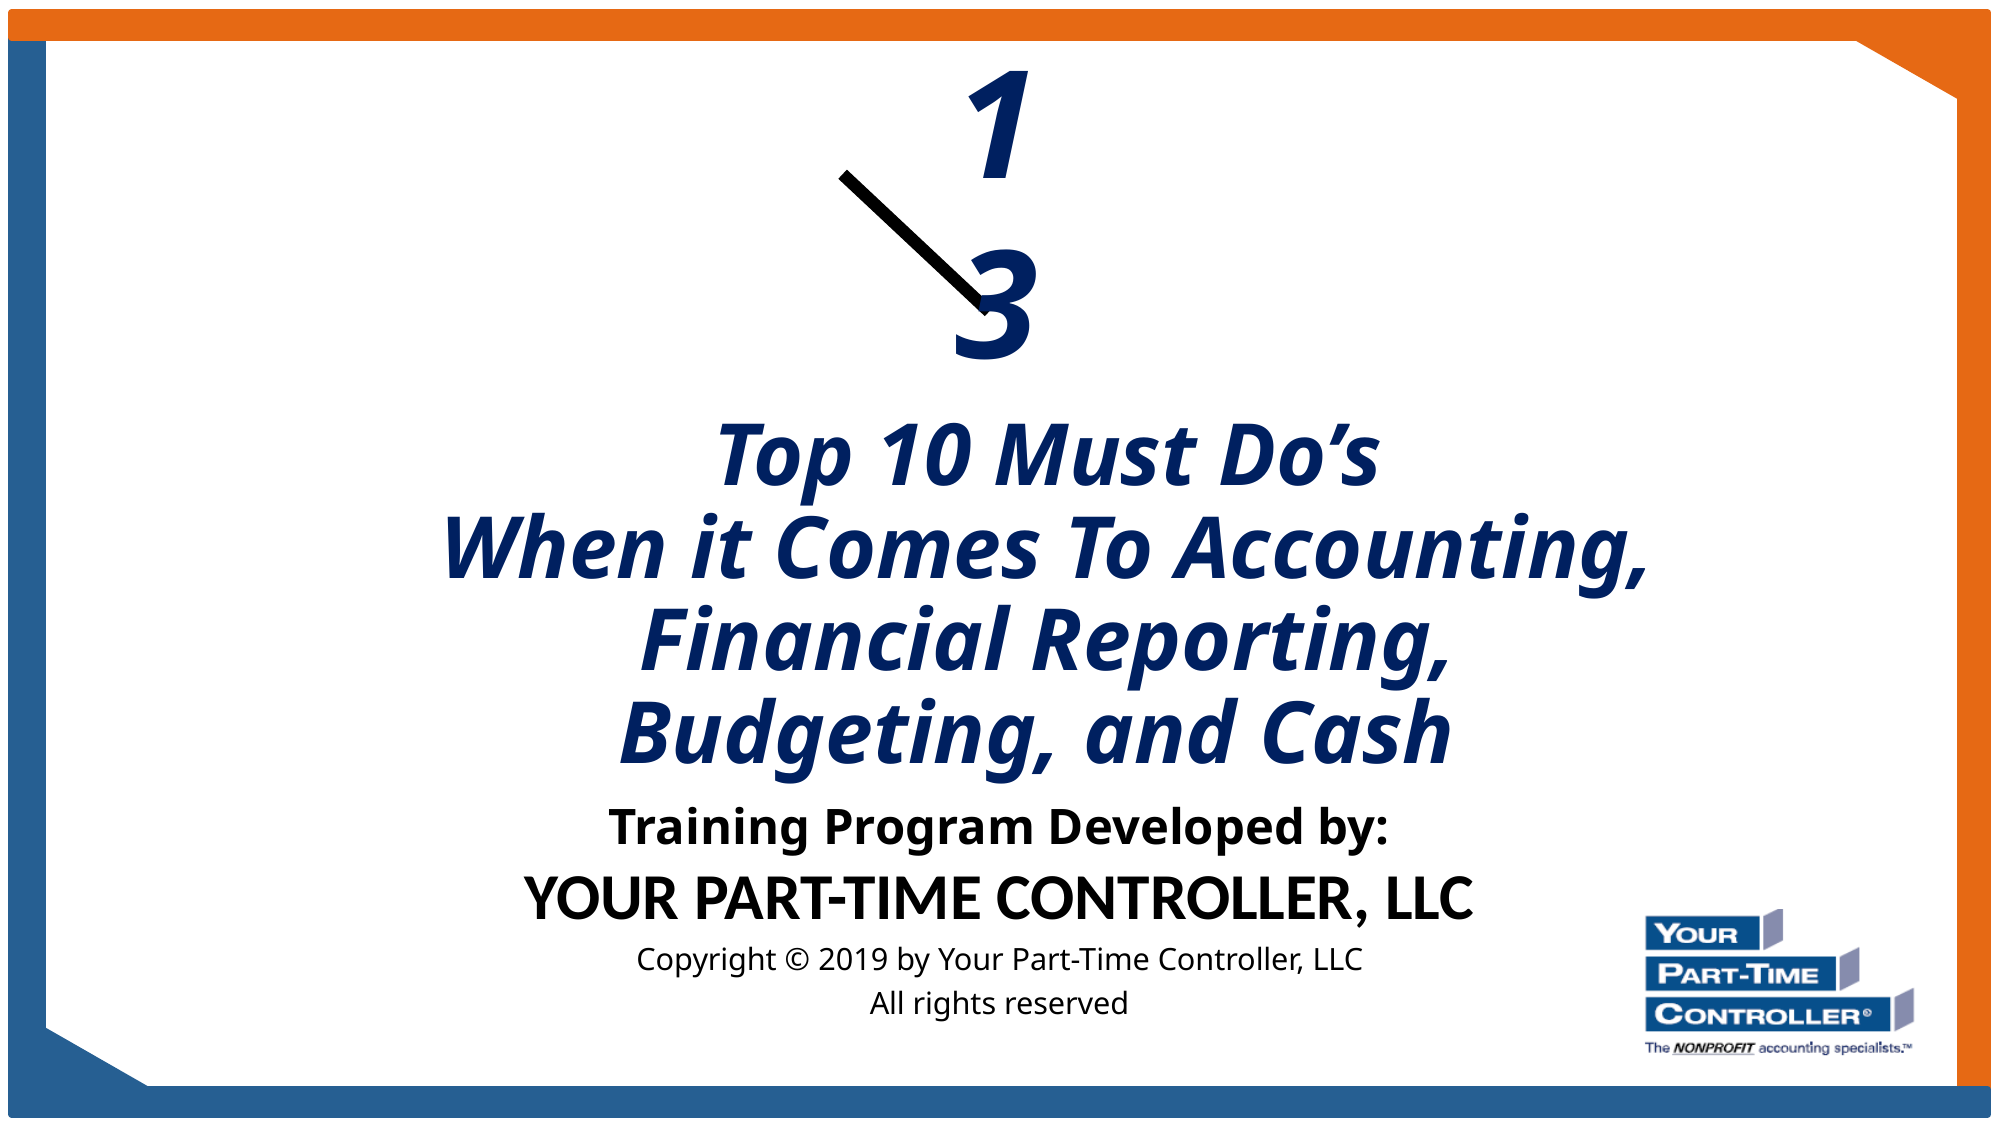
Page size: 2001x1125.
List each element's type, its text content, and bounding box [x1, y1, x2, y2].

title Top 10 Must Do’s When it Comes To Accounting, Financial Reporting, Budgeting, and Cash [420, 397, 1676, 790]
text_box 13 [940, 21, 1125, 396]
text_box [842, 173, 990, 312]
picture [1639, 909, 1926, 1062]
text_box Training Program Developed by: YOUR PART-TIME CONTROLLER, LLC Copyright © 2019 by Your Part-Time Controller, LLC All rights reserved [478, 799, 1521, 1030]
